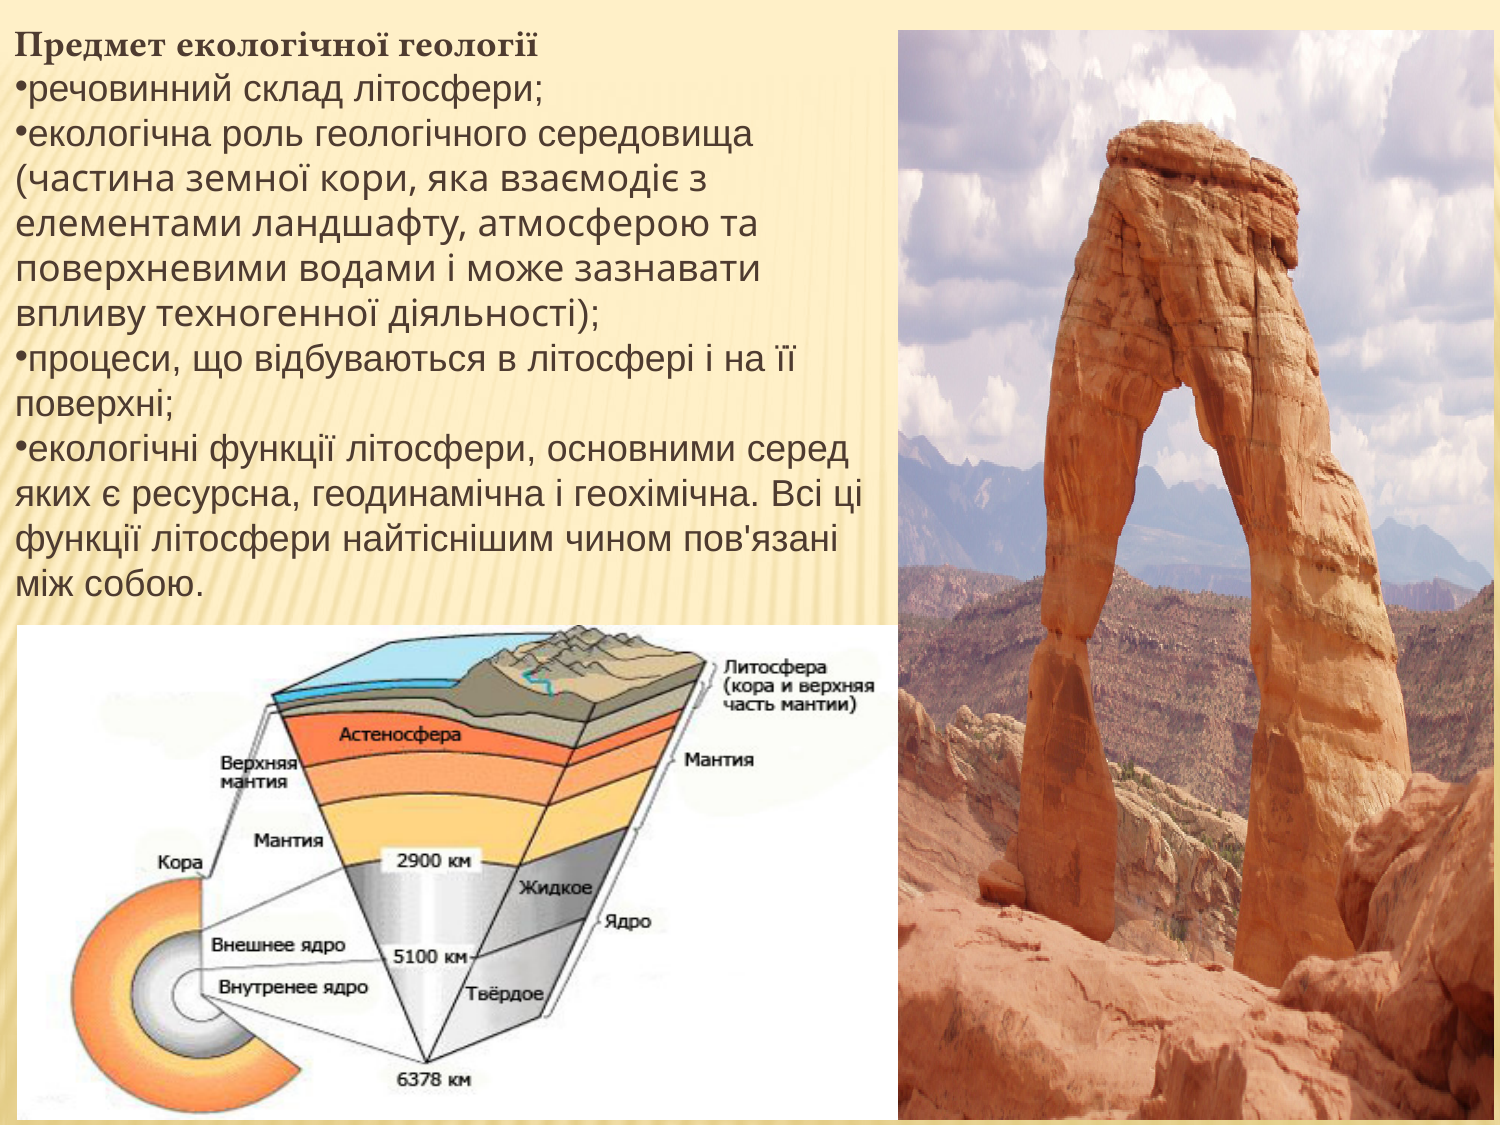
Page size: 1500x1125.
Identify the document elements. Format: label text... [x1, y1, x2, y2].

picture [17, 625, 896, 1120]
text_box Предмет екологічної геології речовинний склад літосфери; екологічна роль геологічного середовища (частина земної кори, яка взаємодіє з елементами ландшафту, атмосферою та поверхневими водами і може зазнавати впливу техногенної діяльності); процеси, що відбуваються в літосфері і на її поверхні; екологічні функції літосфери, основними серед яких є ресурсна, геодинамічна і геохімічна. Всі ці функції літосфери найтіснішим чином пов'язані між собою. [0, 11, 906, 646]
picture [898, 30, 1494, 1120]
